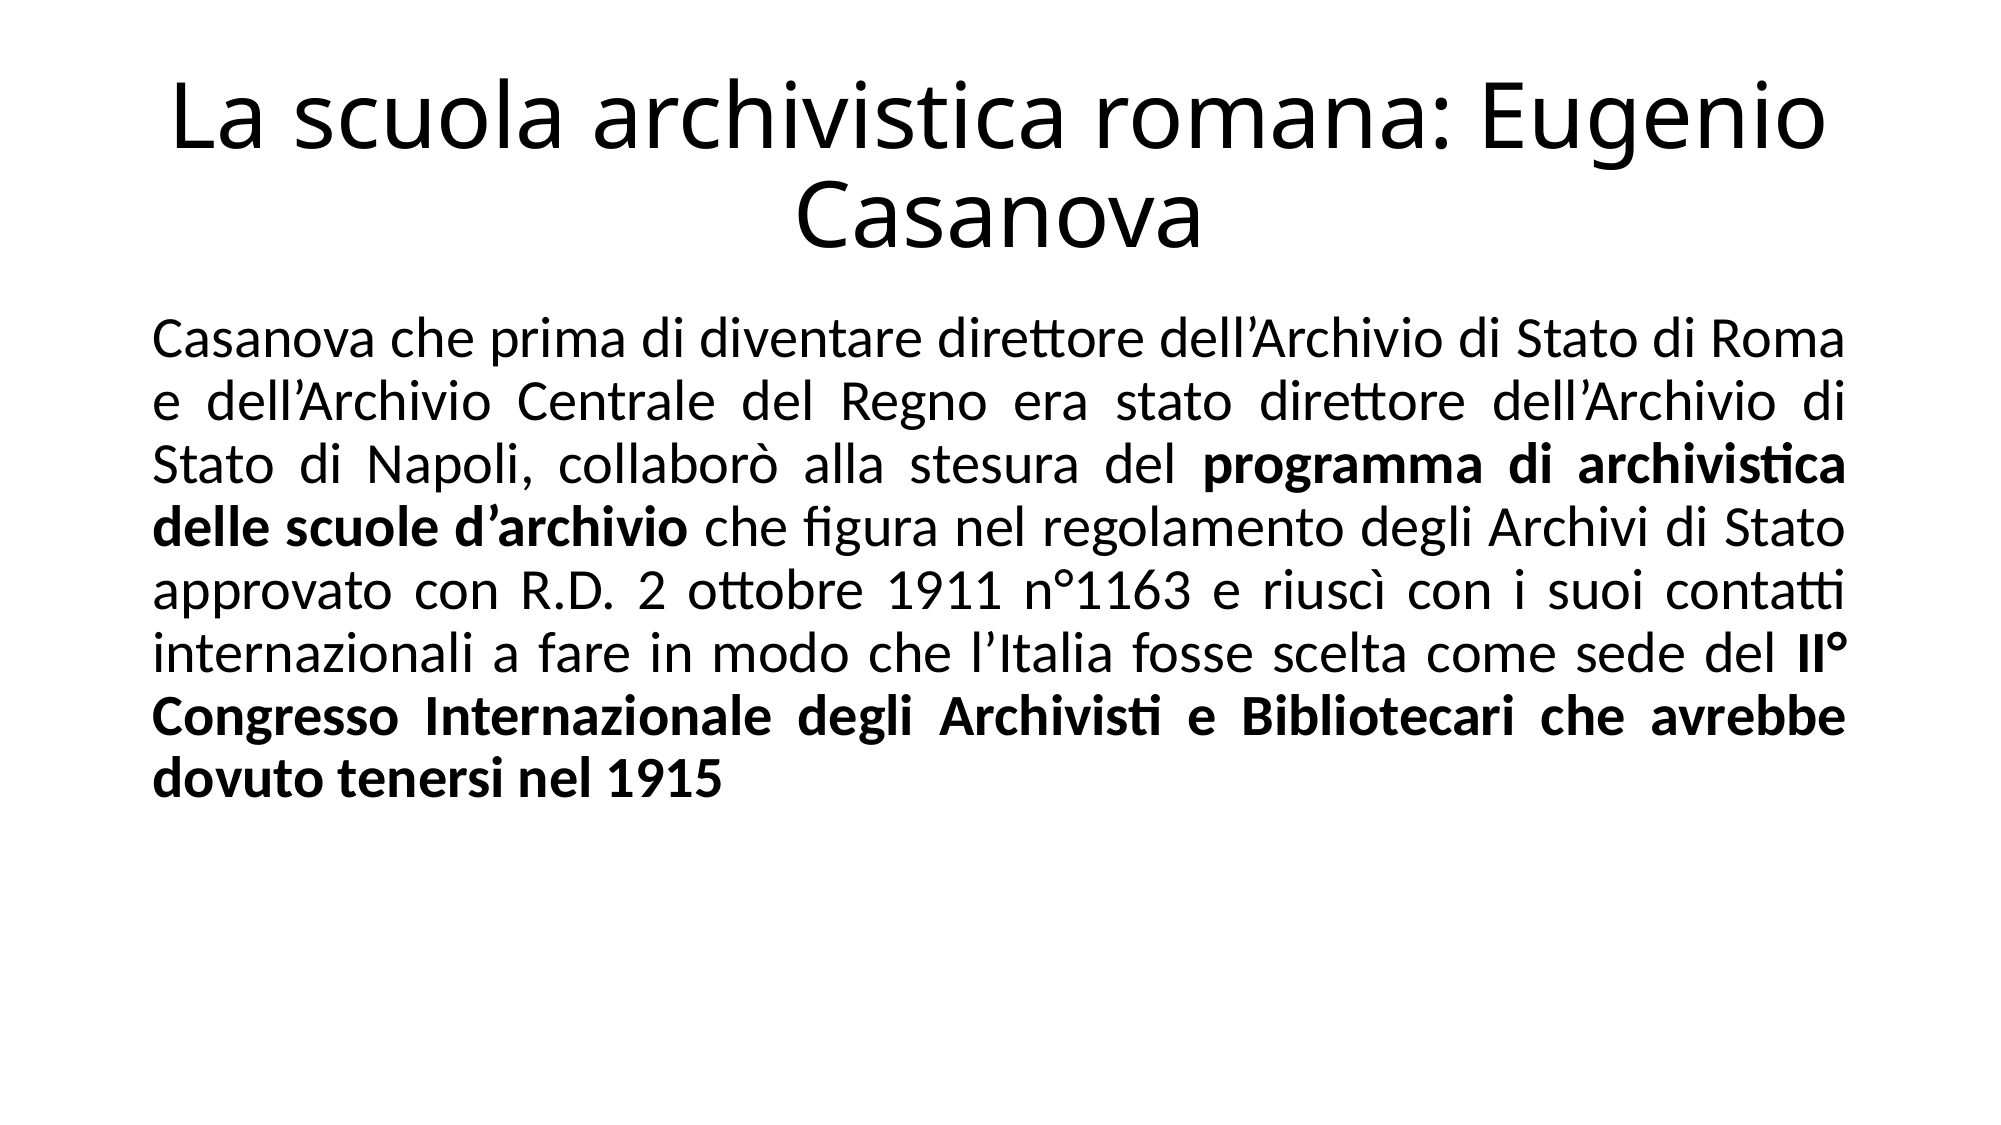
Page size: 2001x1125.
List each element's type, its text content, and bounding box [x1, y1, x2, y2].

list Casanova che prima di diventare direttore dell’Archivio di Stato di Roma e dell’Archivio Centrale del Regno era stato direttore dell’Archivio di Stato di Napoli, collaborò alla stesura del programma di archivistica delle scuole d’archivio che figura nel regolamento degli Archivi di Stato approvato con R.D. 2 ottobre 1911 n°1163 e riuscì con i suoi contatti internazionali a fare in modo che l’Italia fosse scelta come sede del II° Congresso Internazionale degli Archivisti e Bibliotecari che avrebbe dovuto tenersi nel 1915 [137, 299, 1863, 1014]
title La scuola archivistica romana: Eugenio Casanova [137, 59, 1863, 278]
